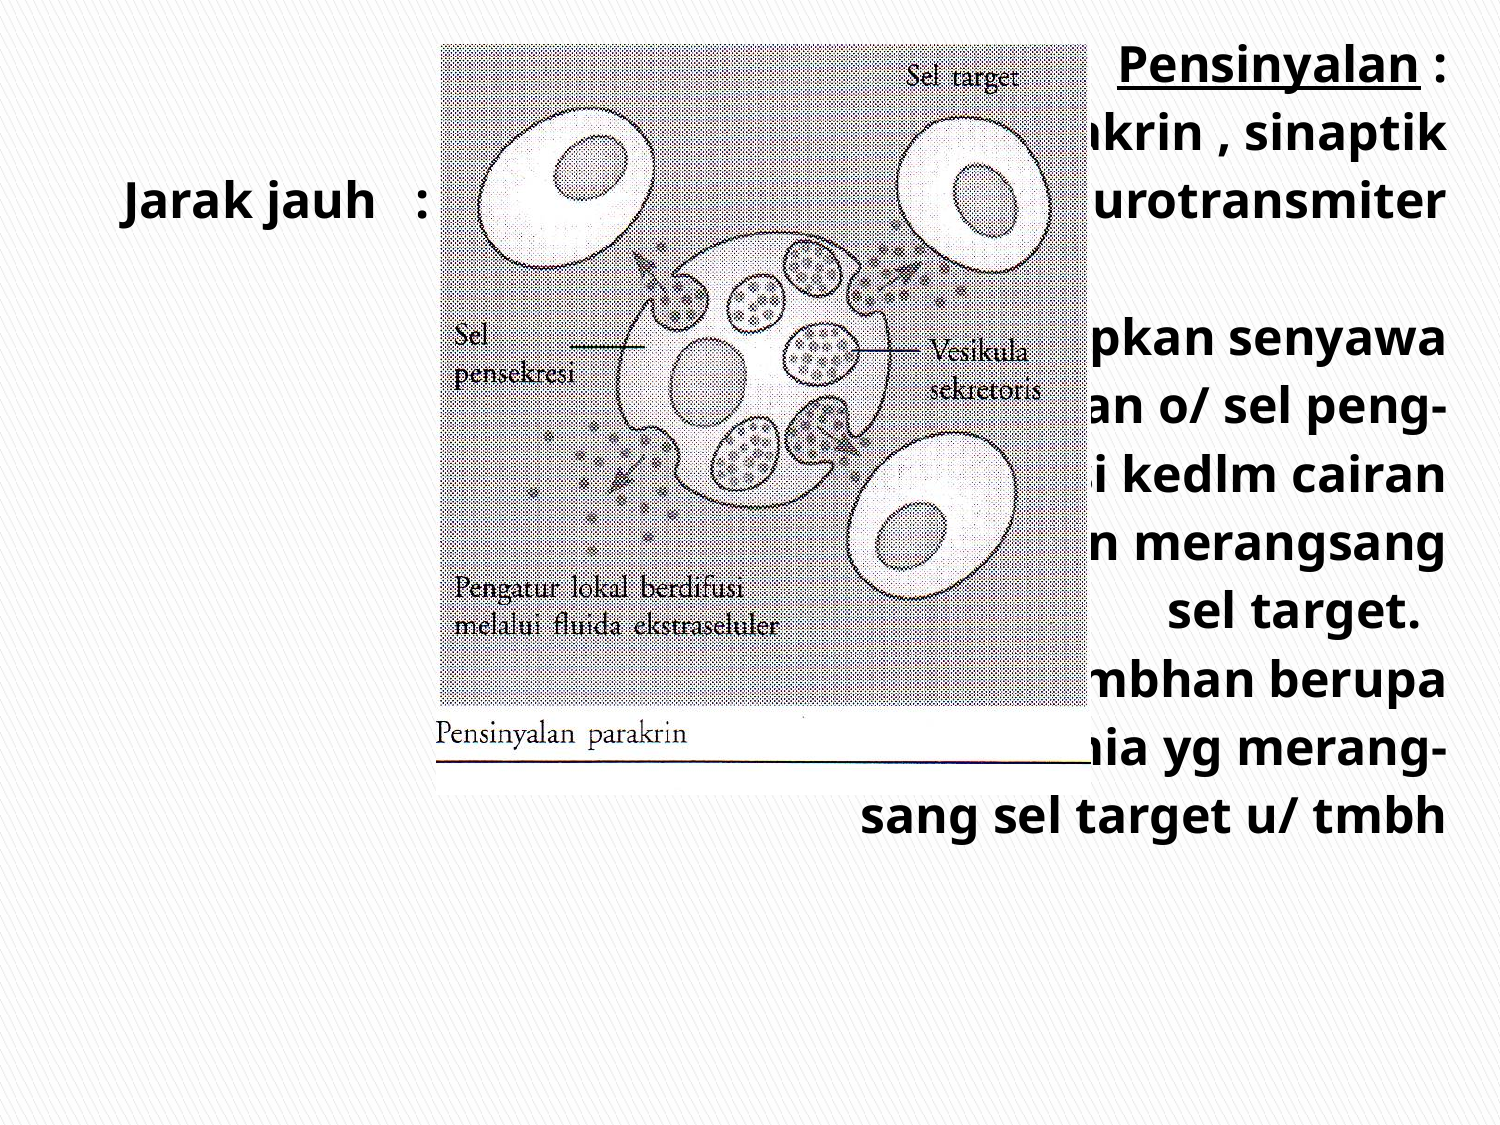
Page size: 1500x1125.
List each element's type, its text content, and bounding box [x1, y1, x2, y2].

list Pensinyalan : Jarak dekat : parakrin , sinaptik Jarak jauh : endokrin (hormon) sbg neurotransmiter Parakrin  mrpkan senyawa kimia yg dihslkan o/ sel peng- sekresi , berdifusi kedlm cairan ekstraseluler dan merangsang sel target. mis: faktor pertmbhan berupa senyawa kimia yg merang- sang sel target u/ tmbh [50, 24, 1463, 1088]
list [436, 44, 1091, 796]
